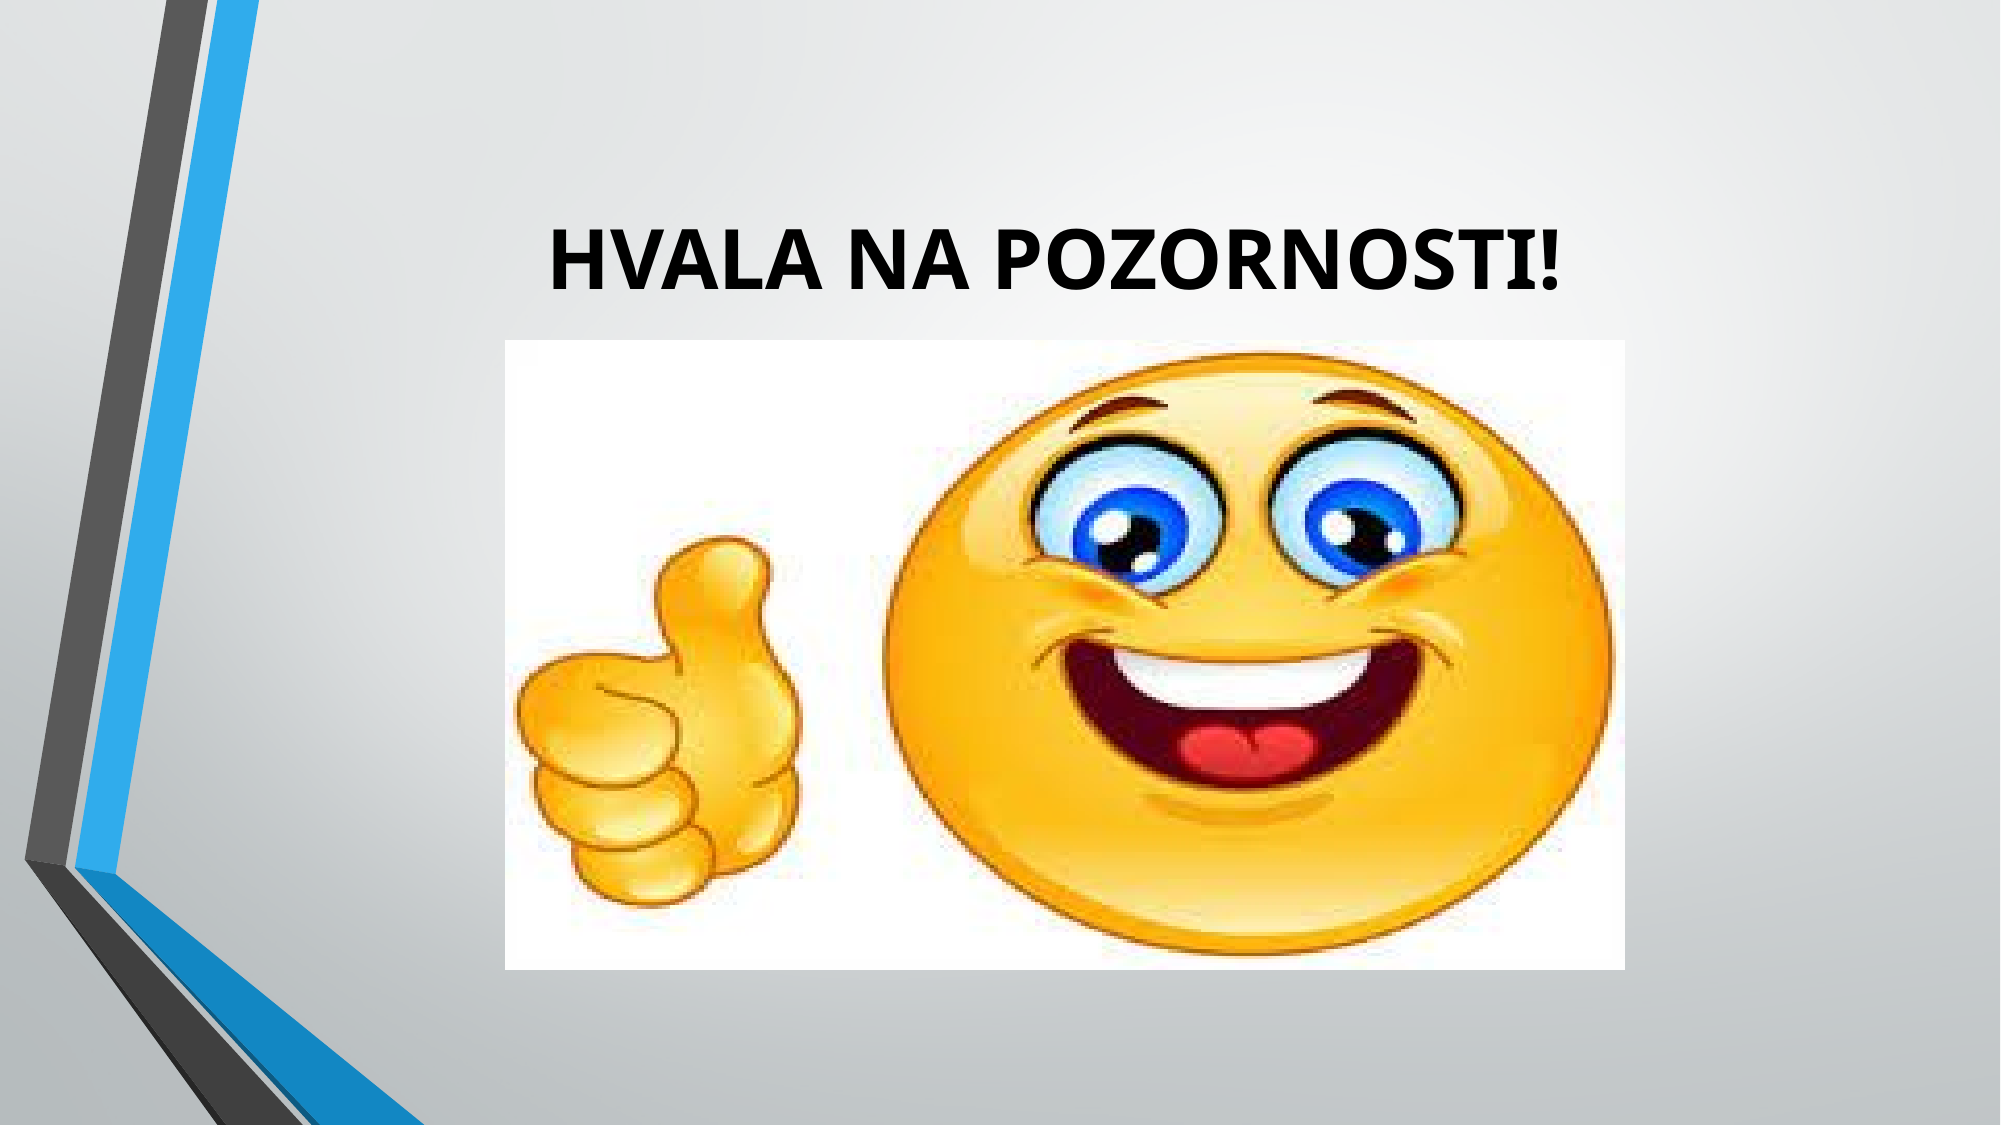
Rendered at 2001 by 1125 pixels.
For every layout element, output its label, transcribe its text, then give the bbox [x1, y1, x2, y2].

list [505, 340, 1626, 971]
title HVALA NA POZORNOSTI! [243, 112, 1887, 400]
